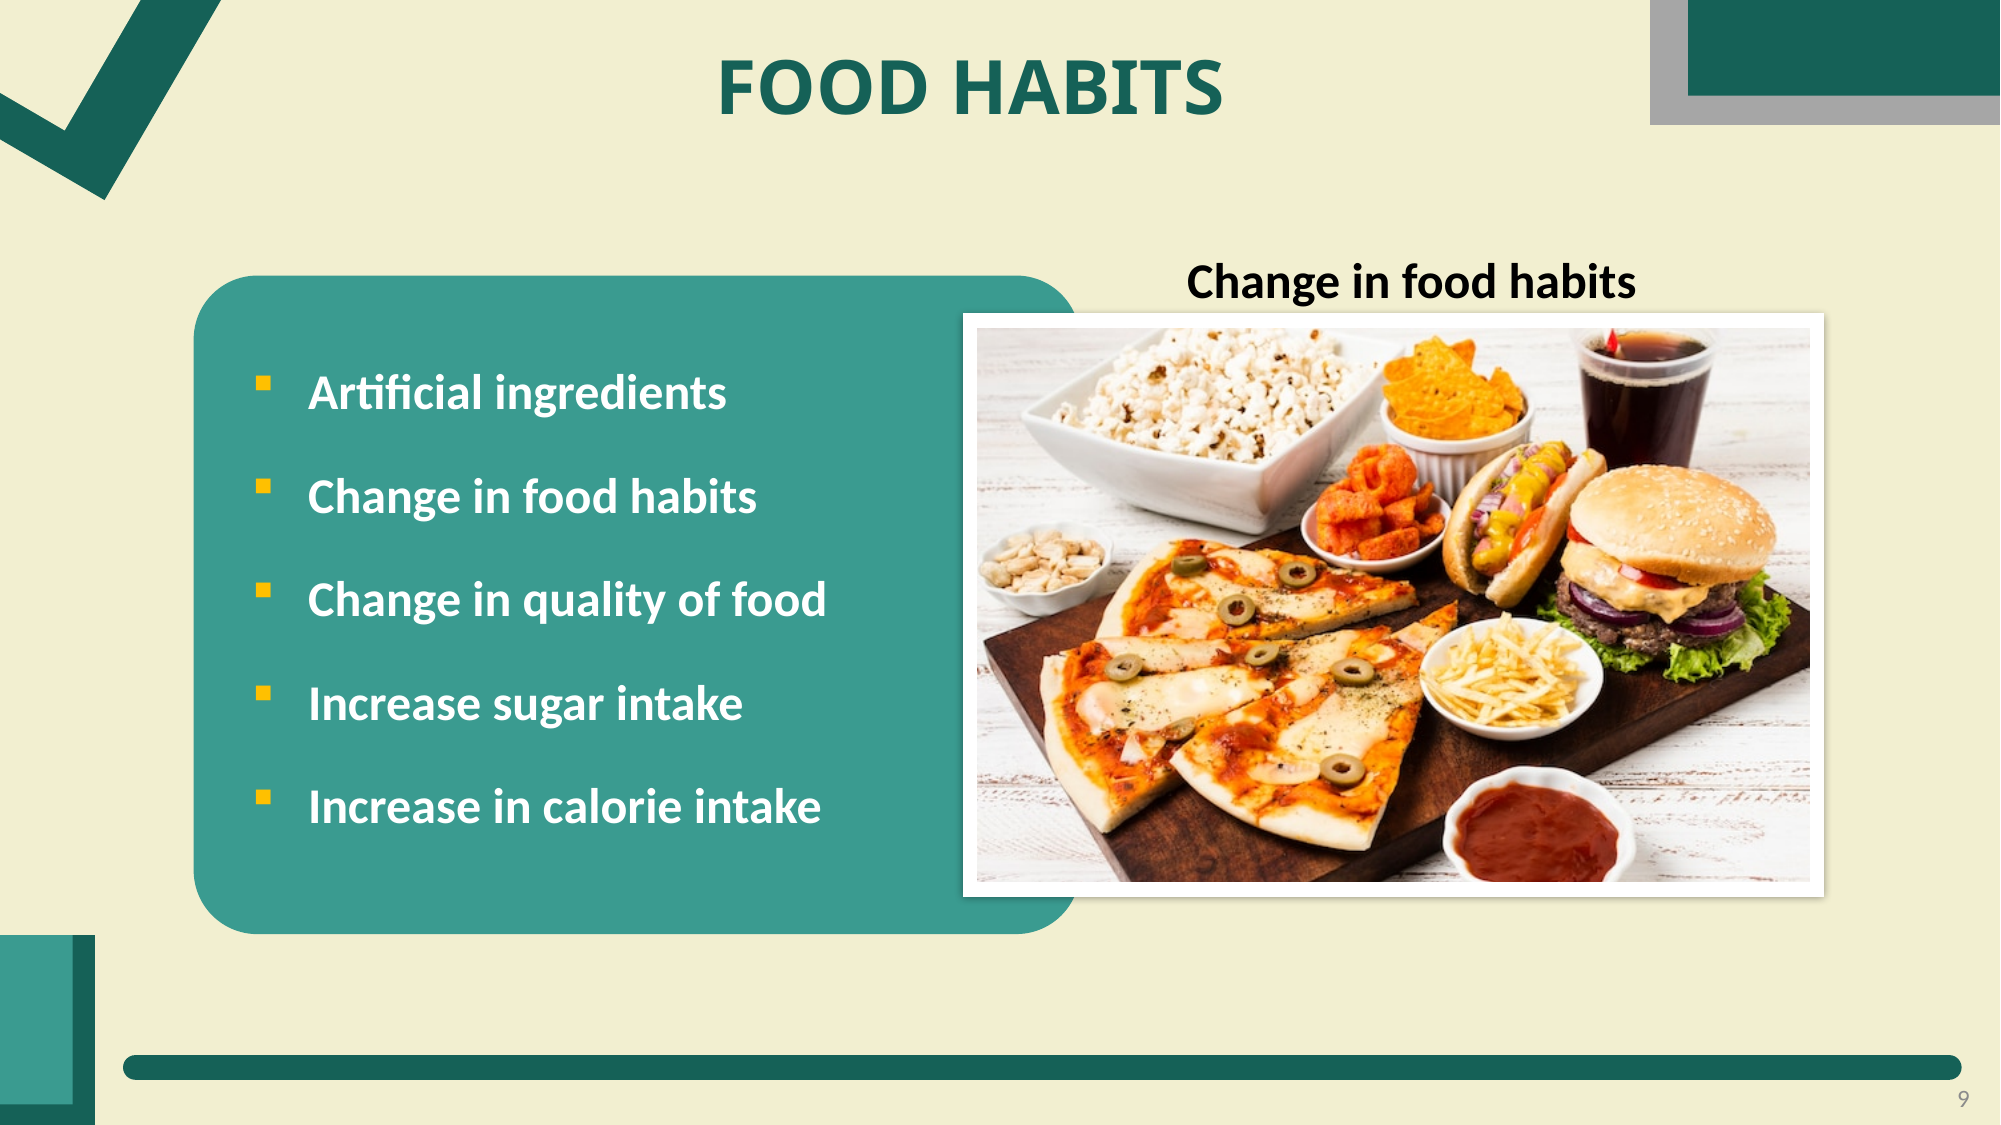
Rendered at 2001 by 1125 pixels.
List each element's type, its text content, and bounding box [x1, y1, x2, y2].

text_box Change in food habits [1151, 234, 1672, 310]
slide_number 9 [1534, 1067, 1985, 1125]
text_box [192, 274, 1074, 936]
text_box Artificial ingredients Change in food habits Change in quality of food Increase sugar intake Increase in calorie intake [237, 346, 957, 841]
text_box FOOD HABITS [338, 42, 1602, 137]
picture [977, 327, 1810, 883]
